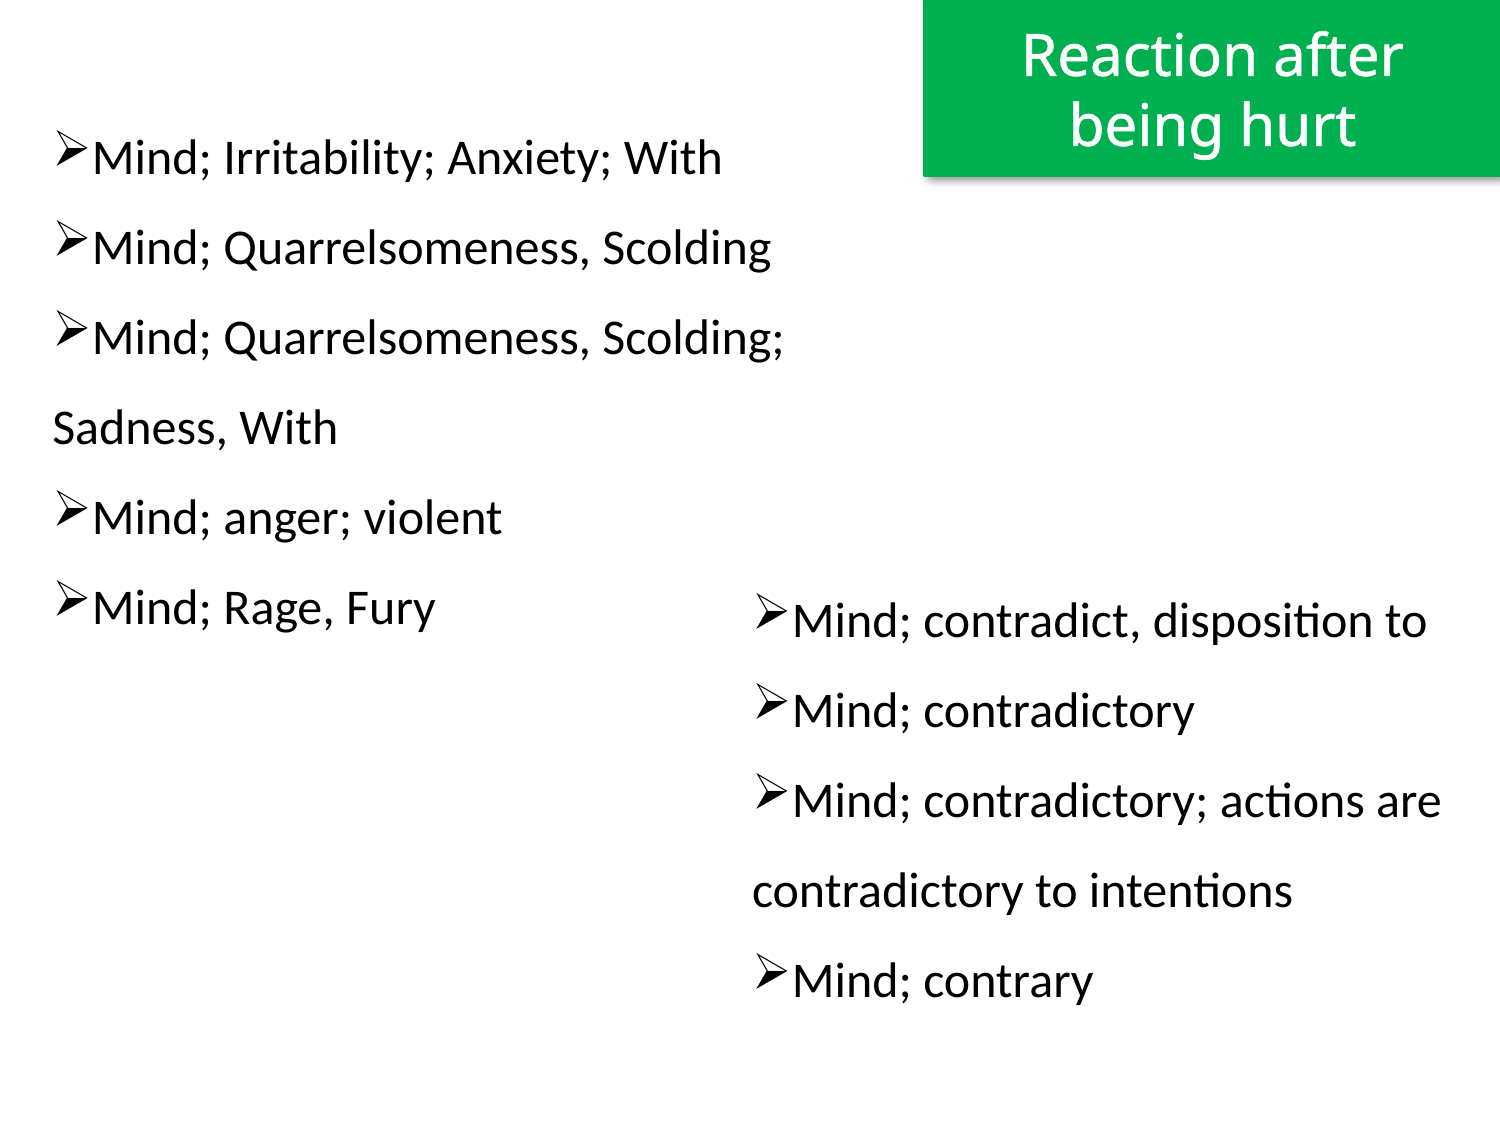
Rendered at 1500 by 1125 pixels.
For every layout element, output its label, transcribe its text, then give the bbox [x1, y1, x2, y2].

text_box Mind; contradict, disposition to Mind; contradictory Mind; contradictory; actions are contradictory to intentions Mind; contrary [737, 549, 1500, 1015]
text_box Mind; Irritability; Anxiety; With Mind; Quarrelsomeness, Scolding Mind; Quarrelsomeness, Scolding; Sadness, With Mind; anger; violent Mind; Rage, Fury [37, 87, 838, 643]
text_box Reaction after being hurt [923, 0, 1500, 177]
